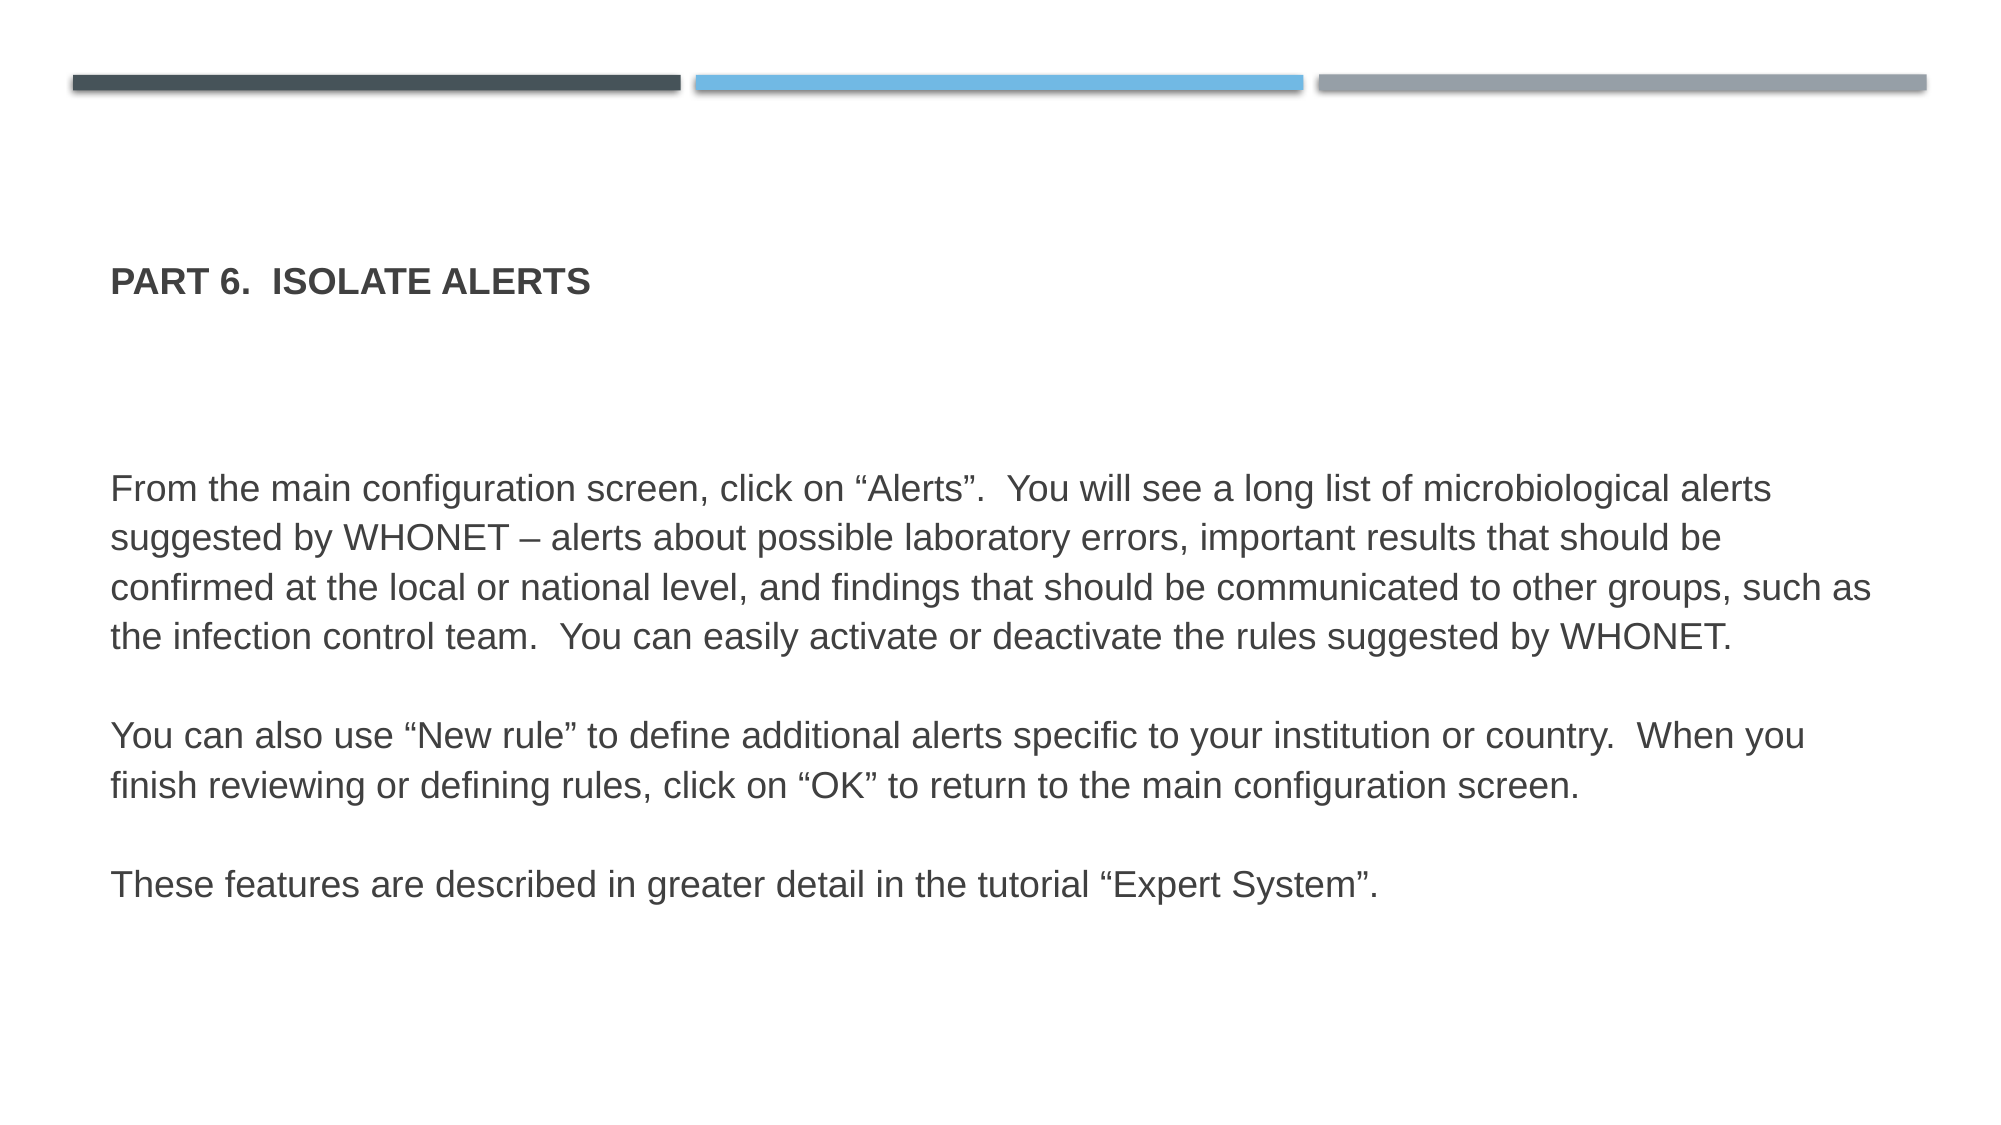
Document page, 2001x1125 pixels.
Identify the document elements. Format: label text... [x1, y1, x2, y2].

title Part 6. Isolate alerts [95, 115, 1905, 311]
list From the main configuration screen, click on “Alerts”. You will see a long list of microbiological alerts suggested by WHONET – alerts about possible laboratory errors, important results that should be confirmed at the local or national level, and findings that should be communicated to other groups, such as the infection control team. You can easily activate or deactivate the rules suggested by WHONET. You can also use “New rule” to define additional alerts specific to your institution or country. When you finish reviewing or defining rules, click on “OK” to return to the main configuration screen. These features are described in greater detail in the tutorial “Expert System”. [95, 383, 1905, 981]
